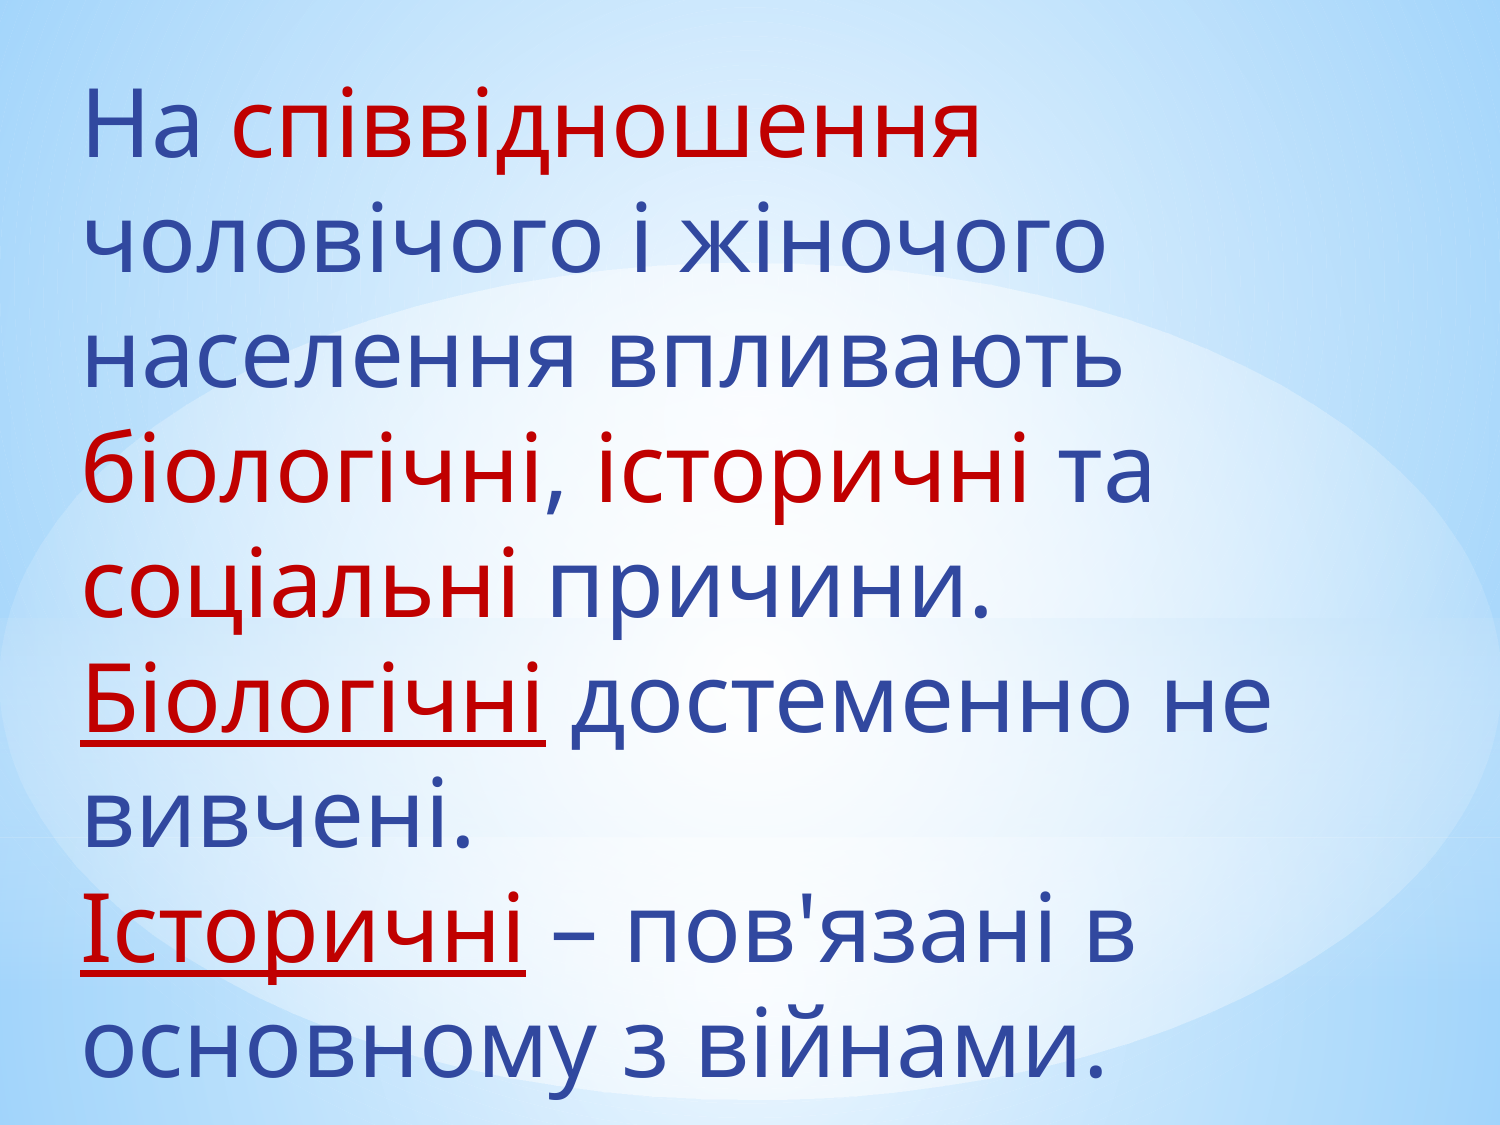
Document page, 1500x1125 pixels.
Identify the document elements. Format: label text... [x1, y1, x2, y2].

title На співвідношення чоловічого і жіночого населення впливають біологічні, історичні та соціальні причини. Біологічні достеменно не вивчені. Історичні – пов'язані в основному з війнами. [64, 54, 1424, 1047]
